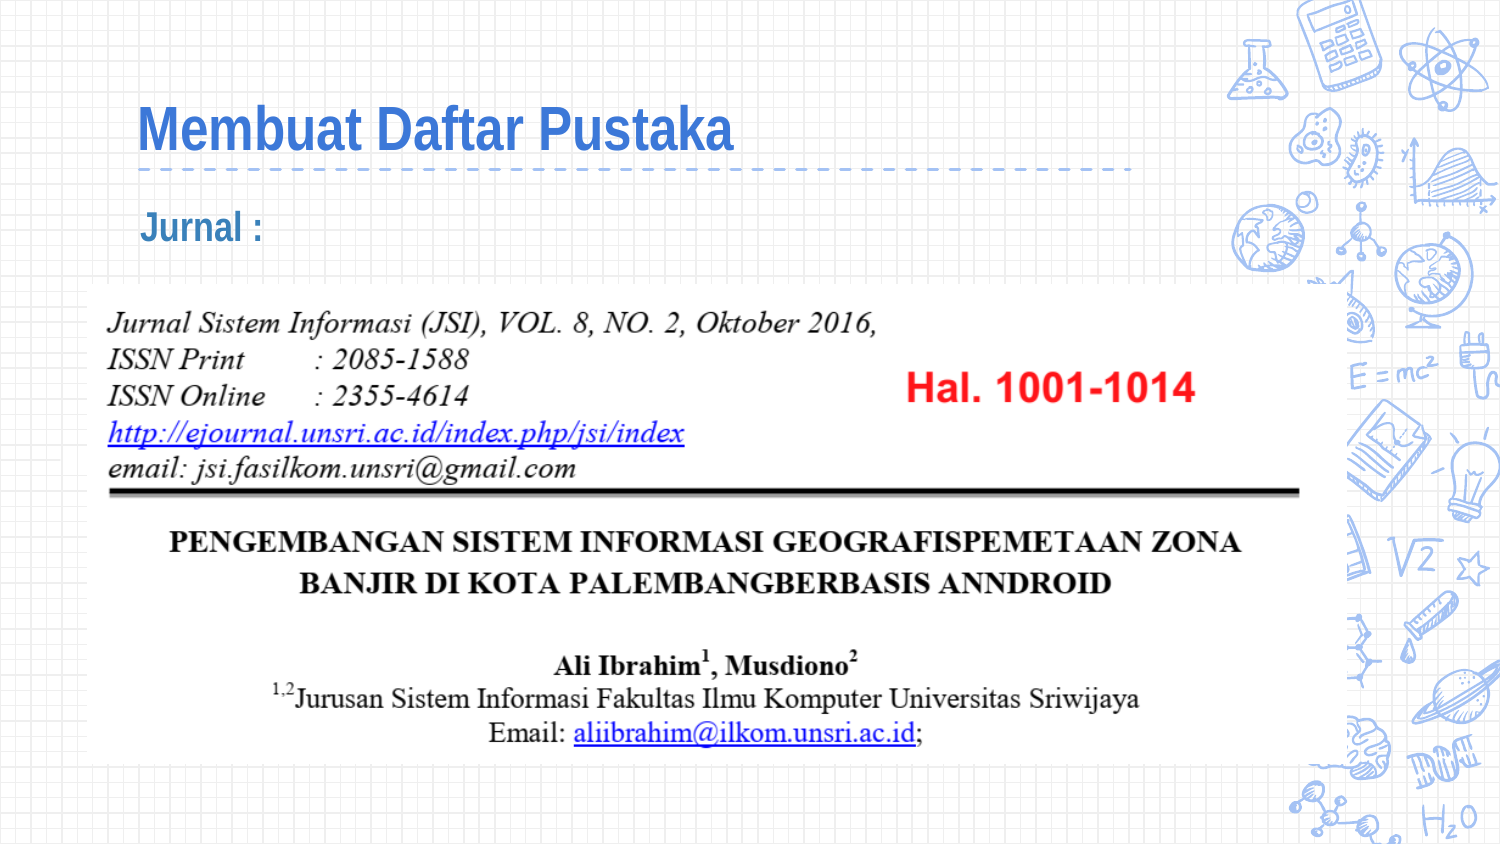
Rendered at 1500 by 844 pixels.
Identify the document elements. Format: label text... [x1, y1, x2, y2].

picture [87, 284, 1347, 764]
text_box Jurnal : [124, 184, 788, 282]
title Membuat Daftar Pustaka [122, 36, 1275, 178]
